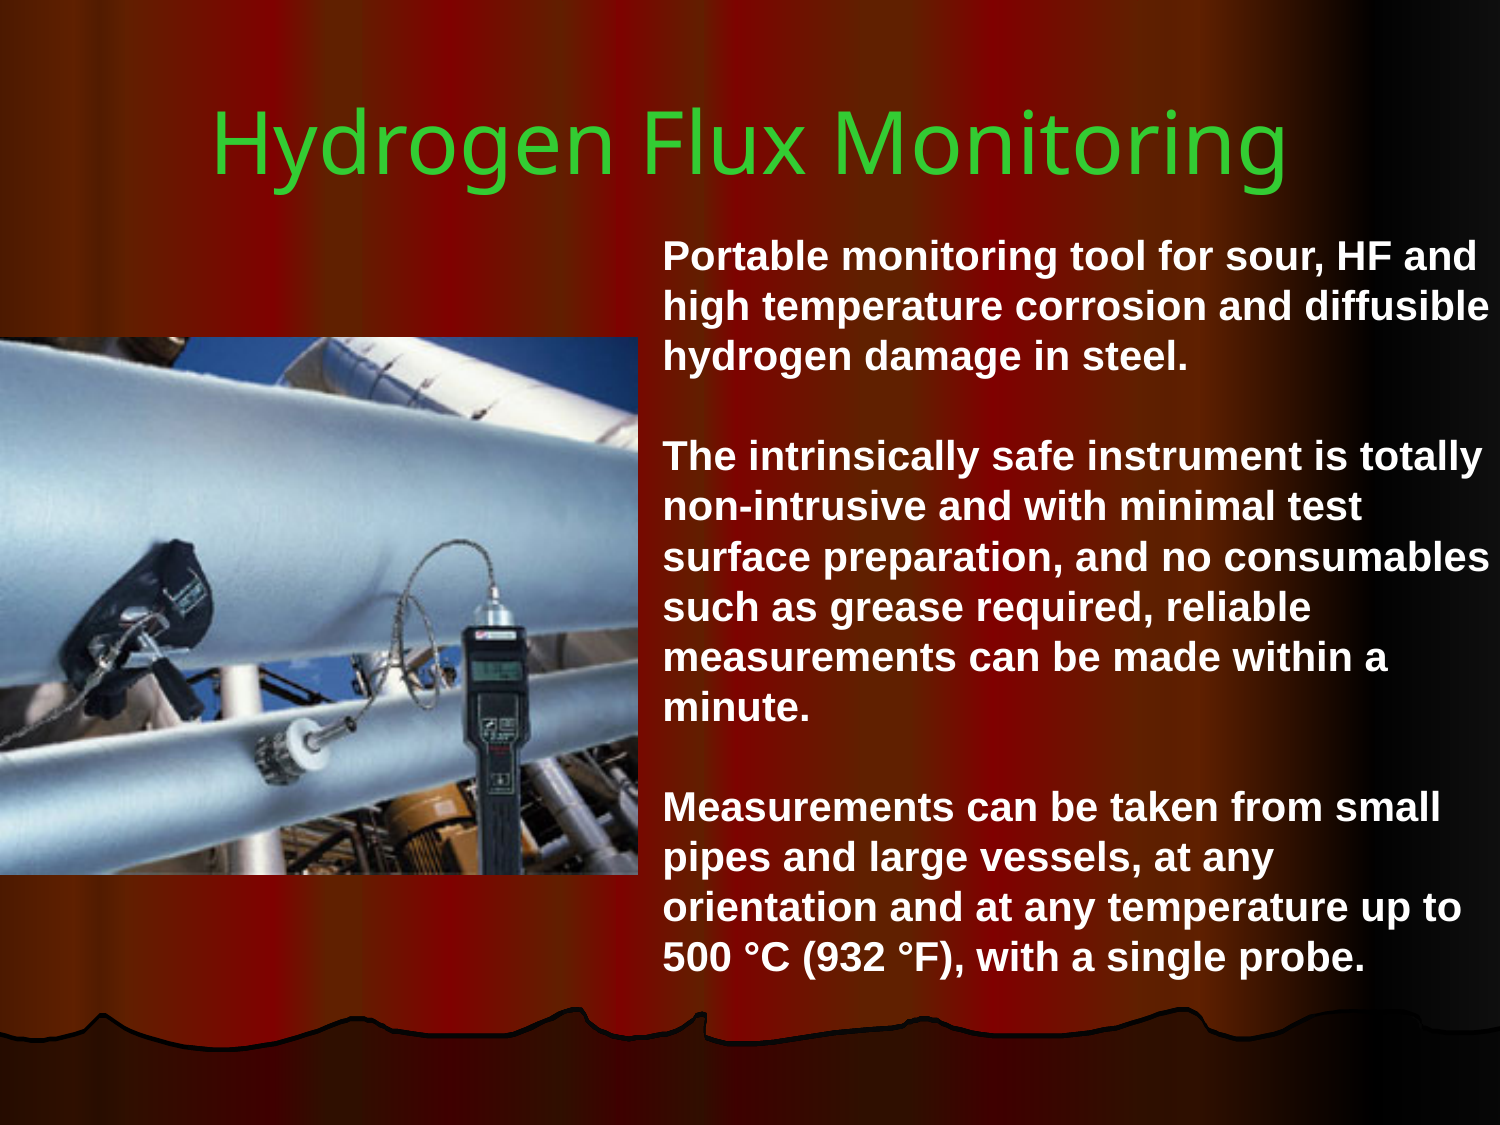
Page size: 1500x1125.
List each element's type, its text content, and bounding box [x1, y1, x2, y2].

title Hydrogen Flux Monitoring [75, 45, 1425, 233]
text_box Portable monitoring tool for sour, HF and high temperature corrosion and diffusible hydrogen damage in steel. The intrinsically safe instrument is totally non-intrusive and with minimal test surface preparation, and no consumables such as grease required, reliable measurements can be made within a minute. Measurements can be taken from small pipes and large vessels, at any orientation and at any temperature up to 500 °C (932 °F), with a single probe. [662, 229, 1500, 1084]
picture [0, 337, 638, 875]
